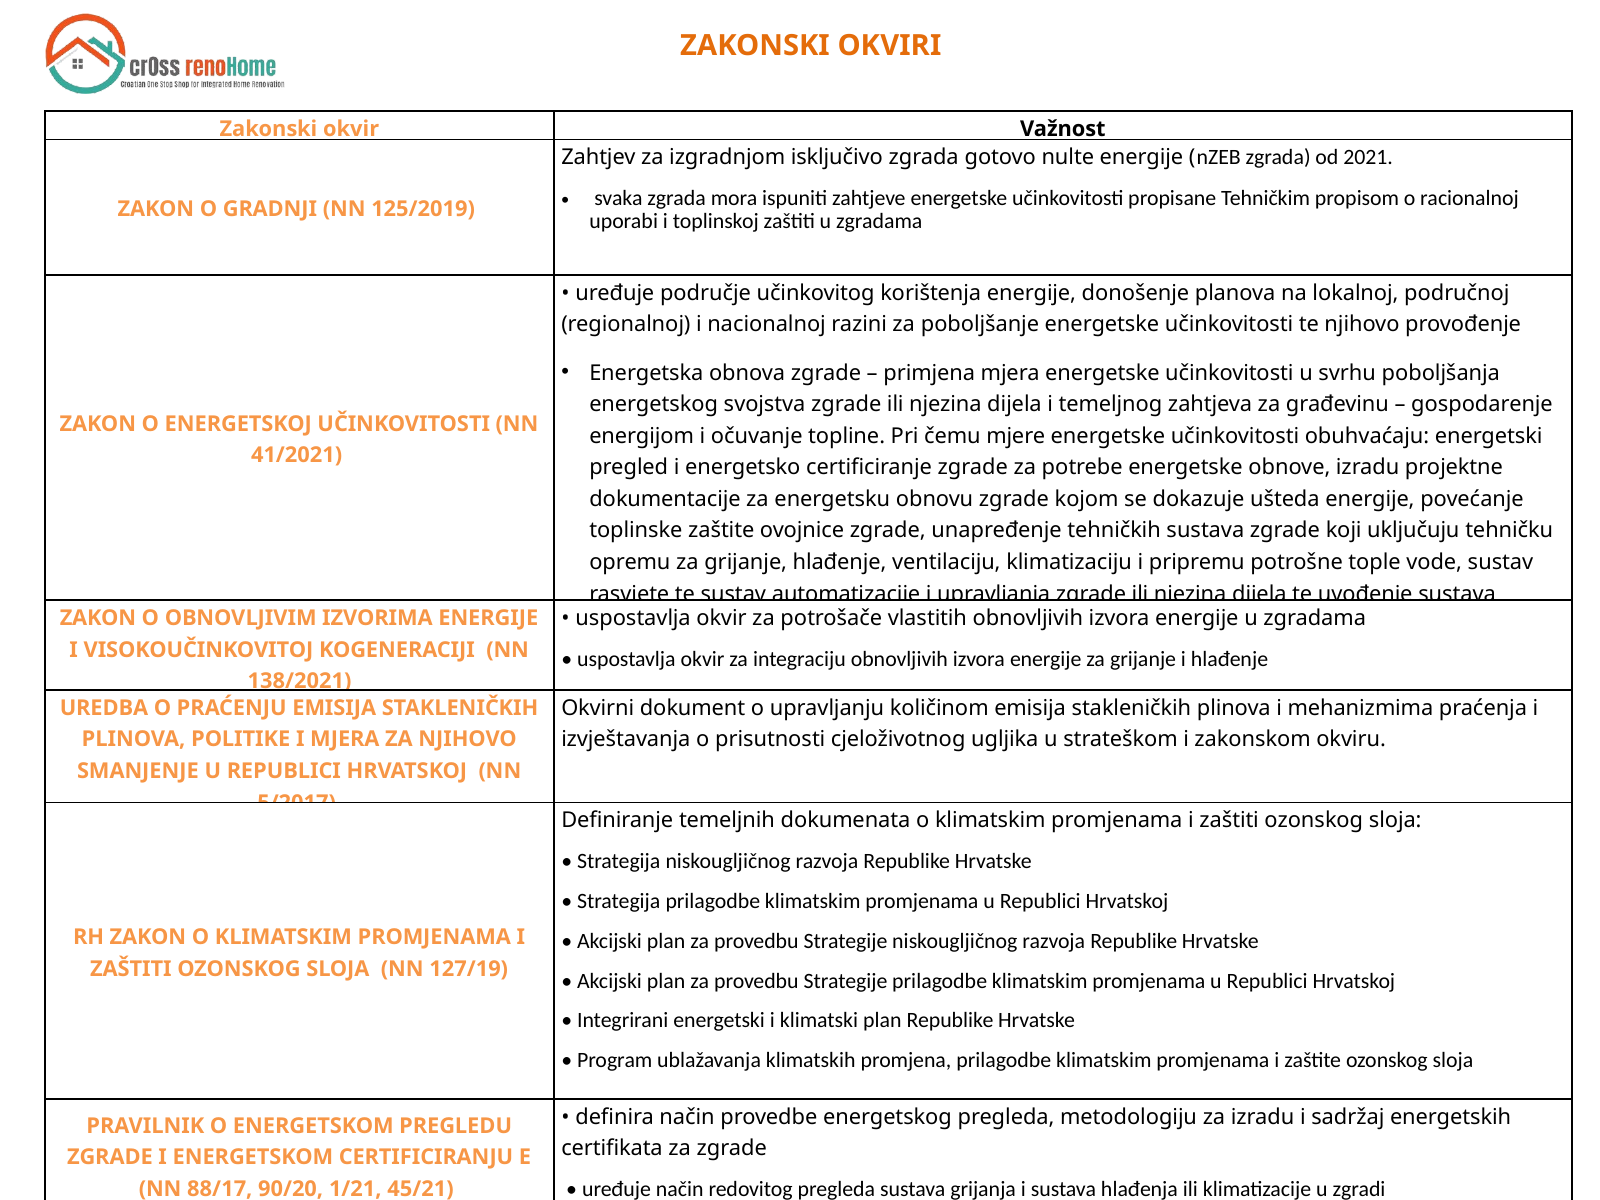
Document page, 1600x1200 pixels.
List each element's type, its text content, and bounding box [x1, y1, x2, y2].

table_cell ZAKON O ENERGETSKOJ UČINKOVITOSTI (NN 41/2021) [46, 276, 553, 599]
table_header Zakonski okvir [46, 112, 553, 139]
table_cell • uspostavlja okvir za potrošače vlastitih obnovljivih izvora energije u zgradama • uspostavlja okvir za integraciju obnovljivih izvora energije za grijanje i hlađenje [555, 601, 1571, 689]
table_cell • definira način provedbe energetskog pregleda, metodologiju za izradu i sadržaj energetskih certifikata za zgrade • uređuje način redovitog pregleda sustava grijanja i sustava hlađenja ili klimatizacije u zgradi [555, 1100, 1571, 1200]
table_cell UREDBA O PRAĆENJU EMISIJA STAKLENIČKIH PLINOVA, POLITIKE I MJERA ZA NJIHOVO SMANJENJE U REPUBLICI HRVATSKOJ (NN 5/2017) [46, 691, 553, 802]
table_cell ZAKON O OBNOVLJIVIM IZVORIMA ENERGIJE I VISOKOUČINKOVITOJ KOGENERACIJI (NN 138/2021) [46, 601, 553, 689]
table_cell PRAVILNIK O ENERGETSKOM PREGLEDU ZGRADE I ENERGETSKOM CERTIFICIRANJU E (NN 88/17, 90/20, 1/21, 45/21) [46, 1100, 553, 1200]
table_cell Definiranje temeljnih dokumenata o klimatskim promjenama i zaštiti ozonskog sloja: • Strategija niskougljičnog razvoja Republike Hrvatske • Strategija prilagodbe klimatskim promjenama u Republici Hrvatskoj • Akcijski plan za provedbu Strategije niskougljičnog razvoja Republike Hrvatske • Akcijski plan za provedbu Strategije prilagodbe klimatskim promjenama u Republici Hrvatskoj • Integrirani energetski i klimatski plan Republike Hrvatske • Program ublažavanja klimatskih promjena, prilagodbe klimatskim promjenama i zaštite ozonskog sloja [555, 803, 1571, 1098]
table_cell • uređuje područje učinkovitog korištenja energije, donošenje planova na lokalnoj, područnoj (regionalnoj) i nacionalnoj razini za poboljšanje energetske učinkovitosti te njihovo provođenje Energetska obnova zgrade – primjena mjera energetske učinkovitosti u svrhu poboljšanja energetskog svojstva zgrade ili njezina dijela i temeljnog zahtjeva za građevinu – gospodarenje energijom i očuvanje topline. Pri čemu mjere energetske učinkovitosti obuhvaćaju: energetski pregled i energetsko certificiranje zgrade za potrebe energetske obnove, izradu projektne dokumentacije za energetsku obnovu zgrade kojom se dokazuje ušteda energije, povećanje toplinske zaštite ovojnice zgrade, unapređenje tehničkih sustava zgrade koji uključuju tehničku opremu za grijanje, hlađenje, ventilaciju, klimatizaciju i pripremu potrošne tople vode, sustav rasvjete te sustav automatizacije i upravljanja zgrade ili njezina dijela te uvođenje sustava obnovljivih izvora energije [555, 276, 1571, 599]
text_box ZAKONSKI OKVIRI [665, 19, 1423, 69]
table_header Važnost [555, 112, 1571, 139]
table_cell ZAKON O GRADNJI (NN 125/2019) [46, 140, 553, 274]
picture [44, 13, 288, 94]
table_cell Okvirni dokument o upravljanju količinom emisija stakleničkih plinova i mehanizmima praćenja i izvještavanja o prisutnosti cjeloživotnog ugljika u strateškom i zakonskom okviru. [555, 691, 1571, 802]
table_cell RH ZAKON O KLIMATSKIM PROMJENAMA I ZAŠTITI OZONSKOG SLOJA (NN 127/19) [46, 803, 553, 1098]
table_cell Zahtjev za izgradnjom isključivo zgrada gotovo nulte energije (nZEB zgrada) od 2021. svaka zgrada mora ispuniti zahtjeve energetske učinkovitosti propisane Tehničkim propisom o racionalnoj uporabi i toplinskoj zaštiti u zgradama [555, 140, 1571, 274]
